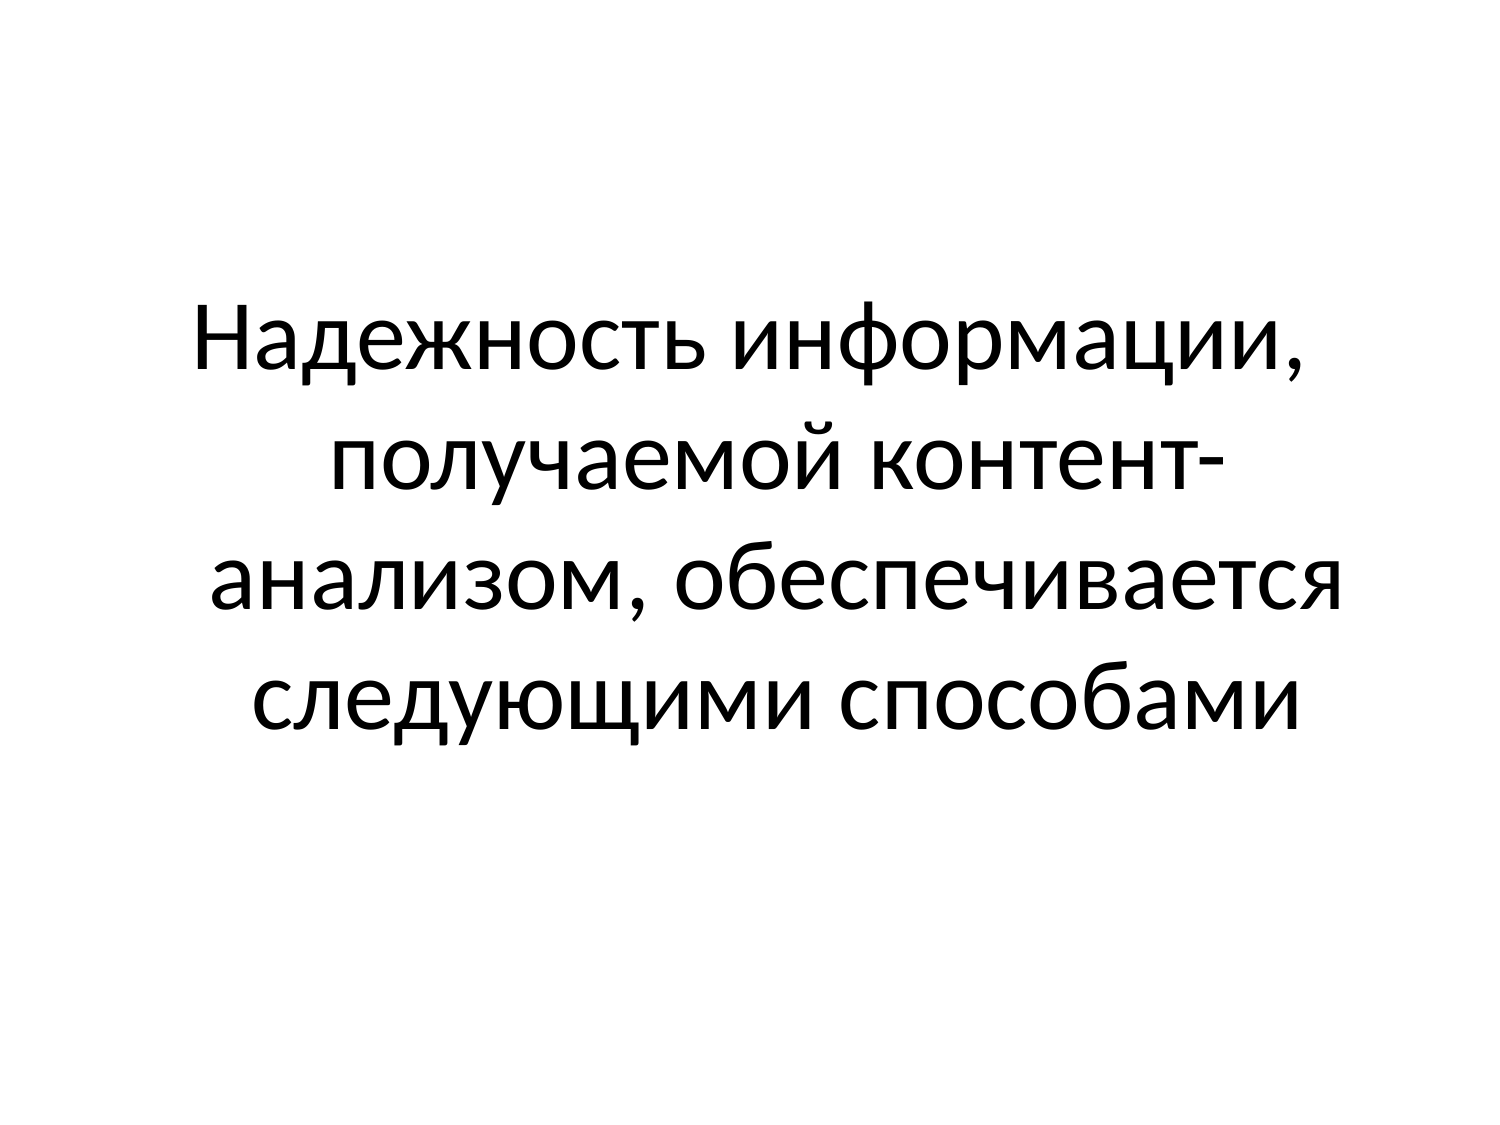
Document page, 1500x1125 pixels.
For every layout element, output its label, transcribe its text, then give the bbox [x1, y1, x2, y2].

list Надежность информации, получаемой контент-анализом, обеспечивается следующими способами [75, 262, 1425, 1005]
